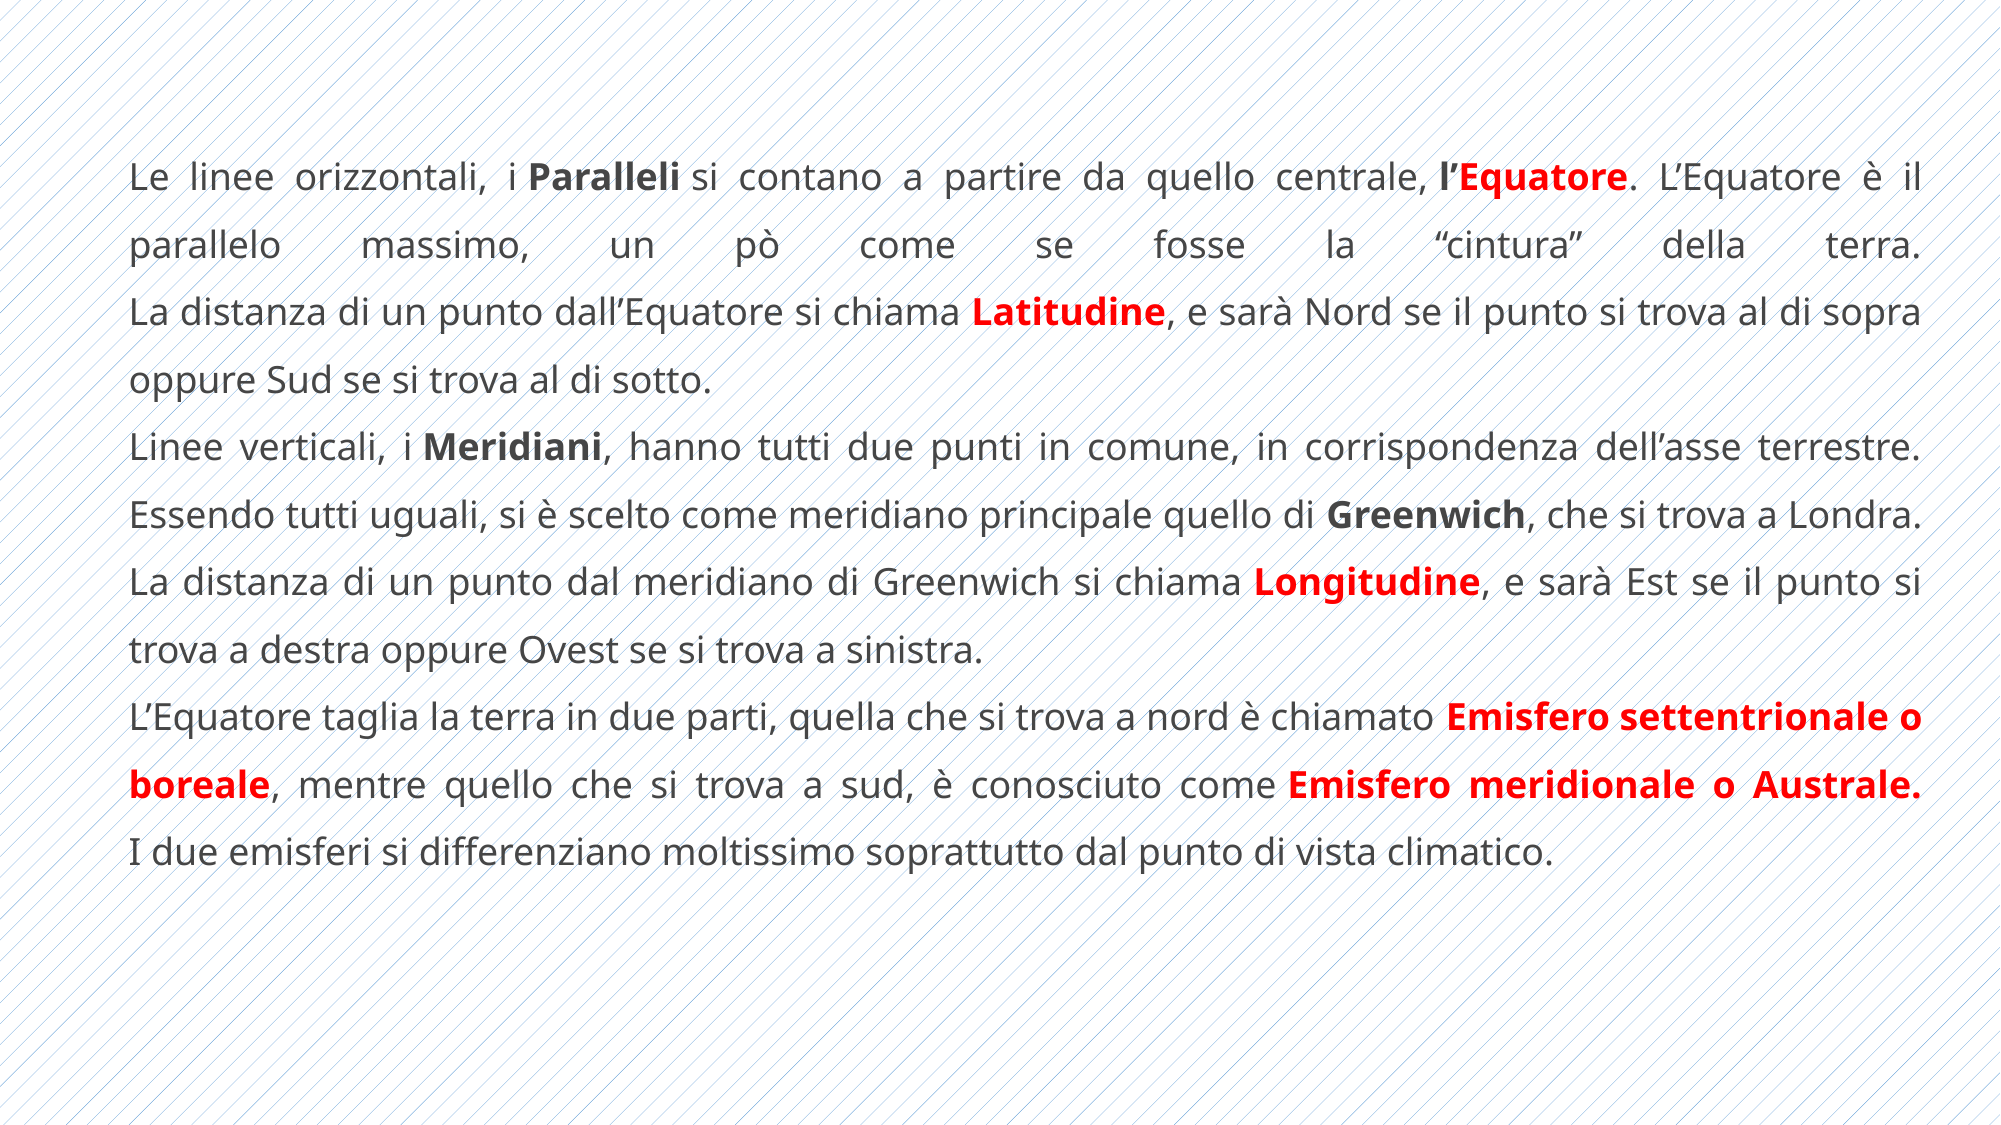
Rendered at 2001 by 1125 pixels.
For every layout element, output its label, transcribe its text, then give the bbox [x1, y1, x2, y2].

text_box Le linee orizzontali, i Paralleli si contano a partire da quello centrale, l’Equatore. L’Equatore è il parallelo massimo, un pò come se fosse la “cintura” della terra. La distanza di un punto dall’Equatore si chiama Latitudine, e sarà Nord se il punto si trova al di sopra oppure Sud se si trova al di sotto. Linee verticali, i Meridiani, hanno tutti due punti in comune, in corrispondenza dell’asse terrestre. Essendo tutti uguali, si è scelto come meridiano principale quello di Greenwich, che si trova a Londra. La distanza di un punto dal meridiano di Greenwich si chiama Longitudine, e sarà Est se il punto si trova a destra oppure Ovest se si trova a sinistra. L’Equatore taglia la terra in due parti, quella che si trova a nord è chiamato Emisfero settentrionale o boreale, mentre quello che si trova a sud, è conosciuto come Emisfero meridionale o Australe. I due emisferi si differenziano moltissimo soprattutto dal punto di vista climatico. [114, 123, 1938, 881]
